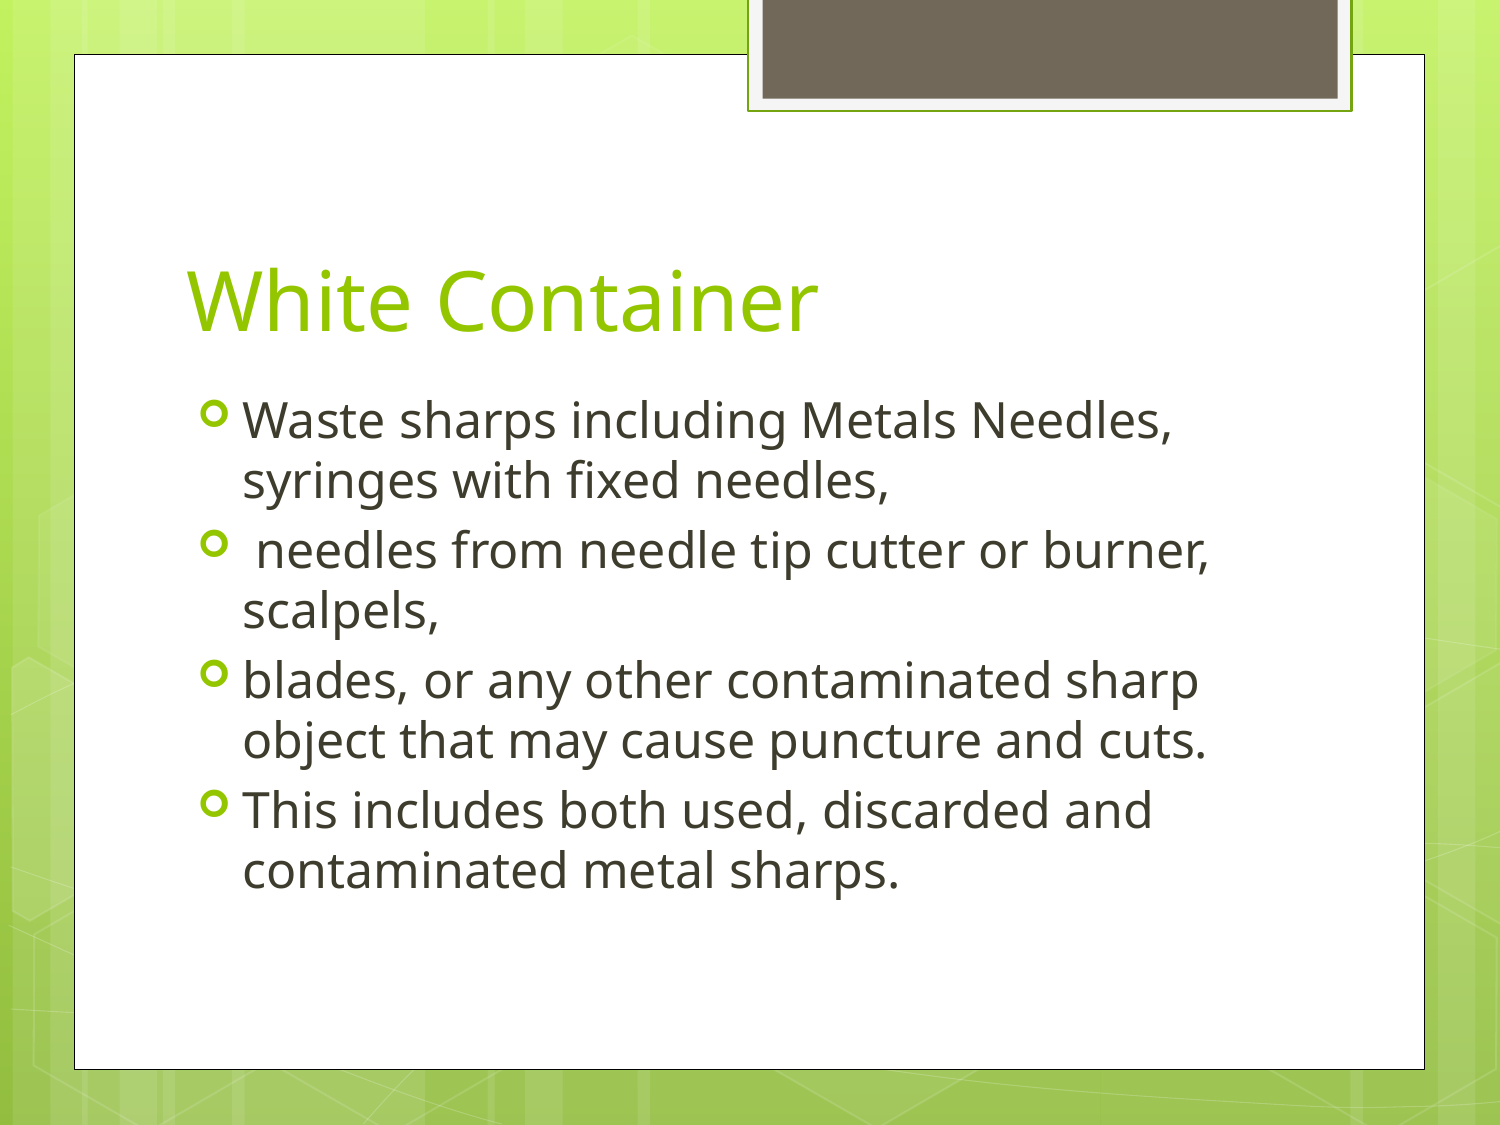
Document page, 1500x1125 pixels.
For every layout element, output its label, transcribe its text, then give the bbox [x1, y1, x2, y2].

title White Container [171, 168, 1324, 357]
list Waste sharps including Metals Needles, syringes with fixed needles, needles from needle tip cutter or burner, scalpels, blades, or any other contaminated sharp object that may cause puncture and cuts. This includes both used, discarded and contaminated metal sharps. [171, 381, 1283, 957]
